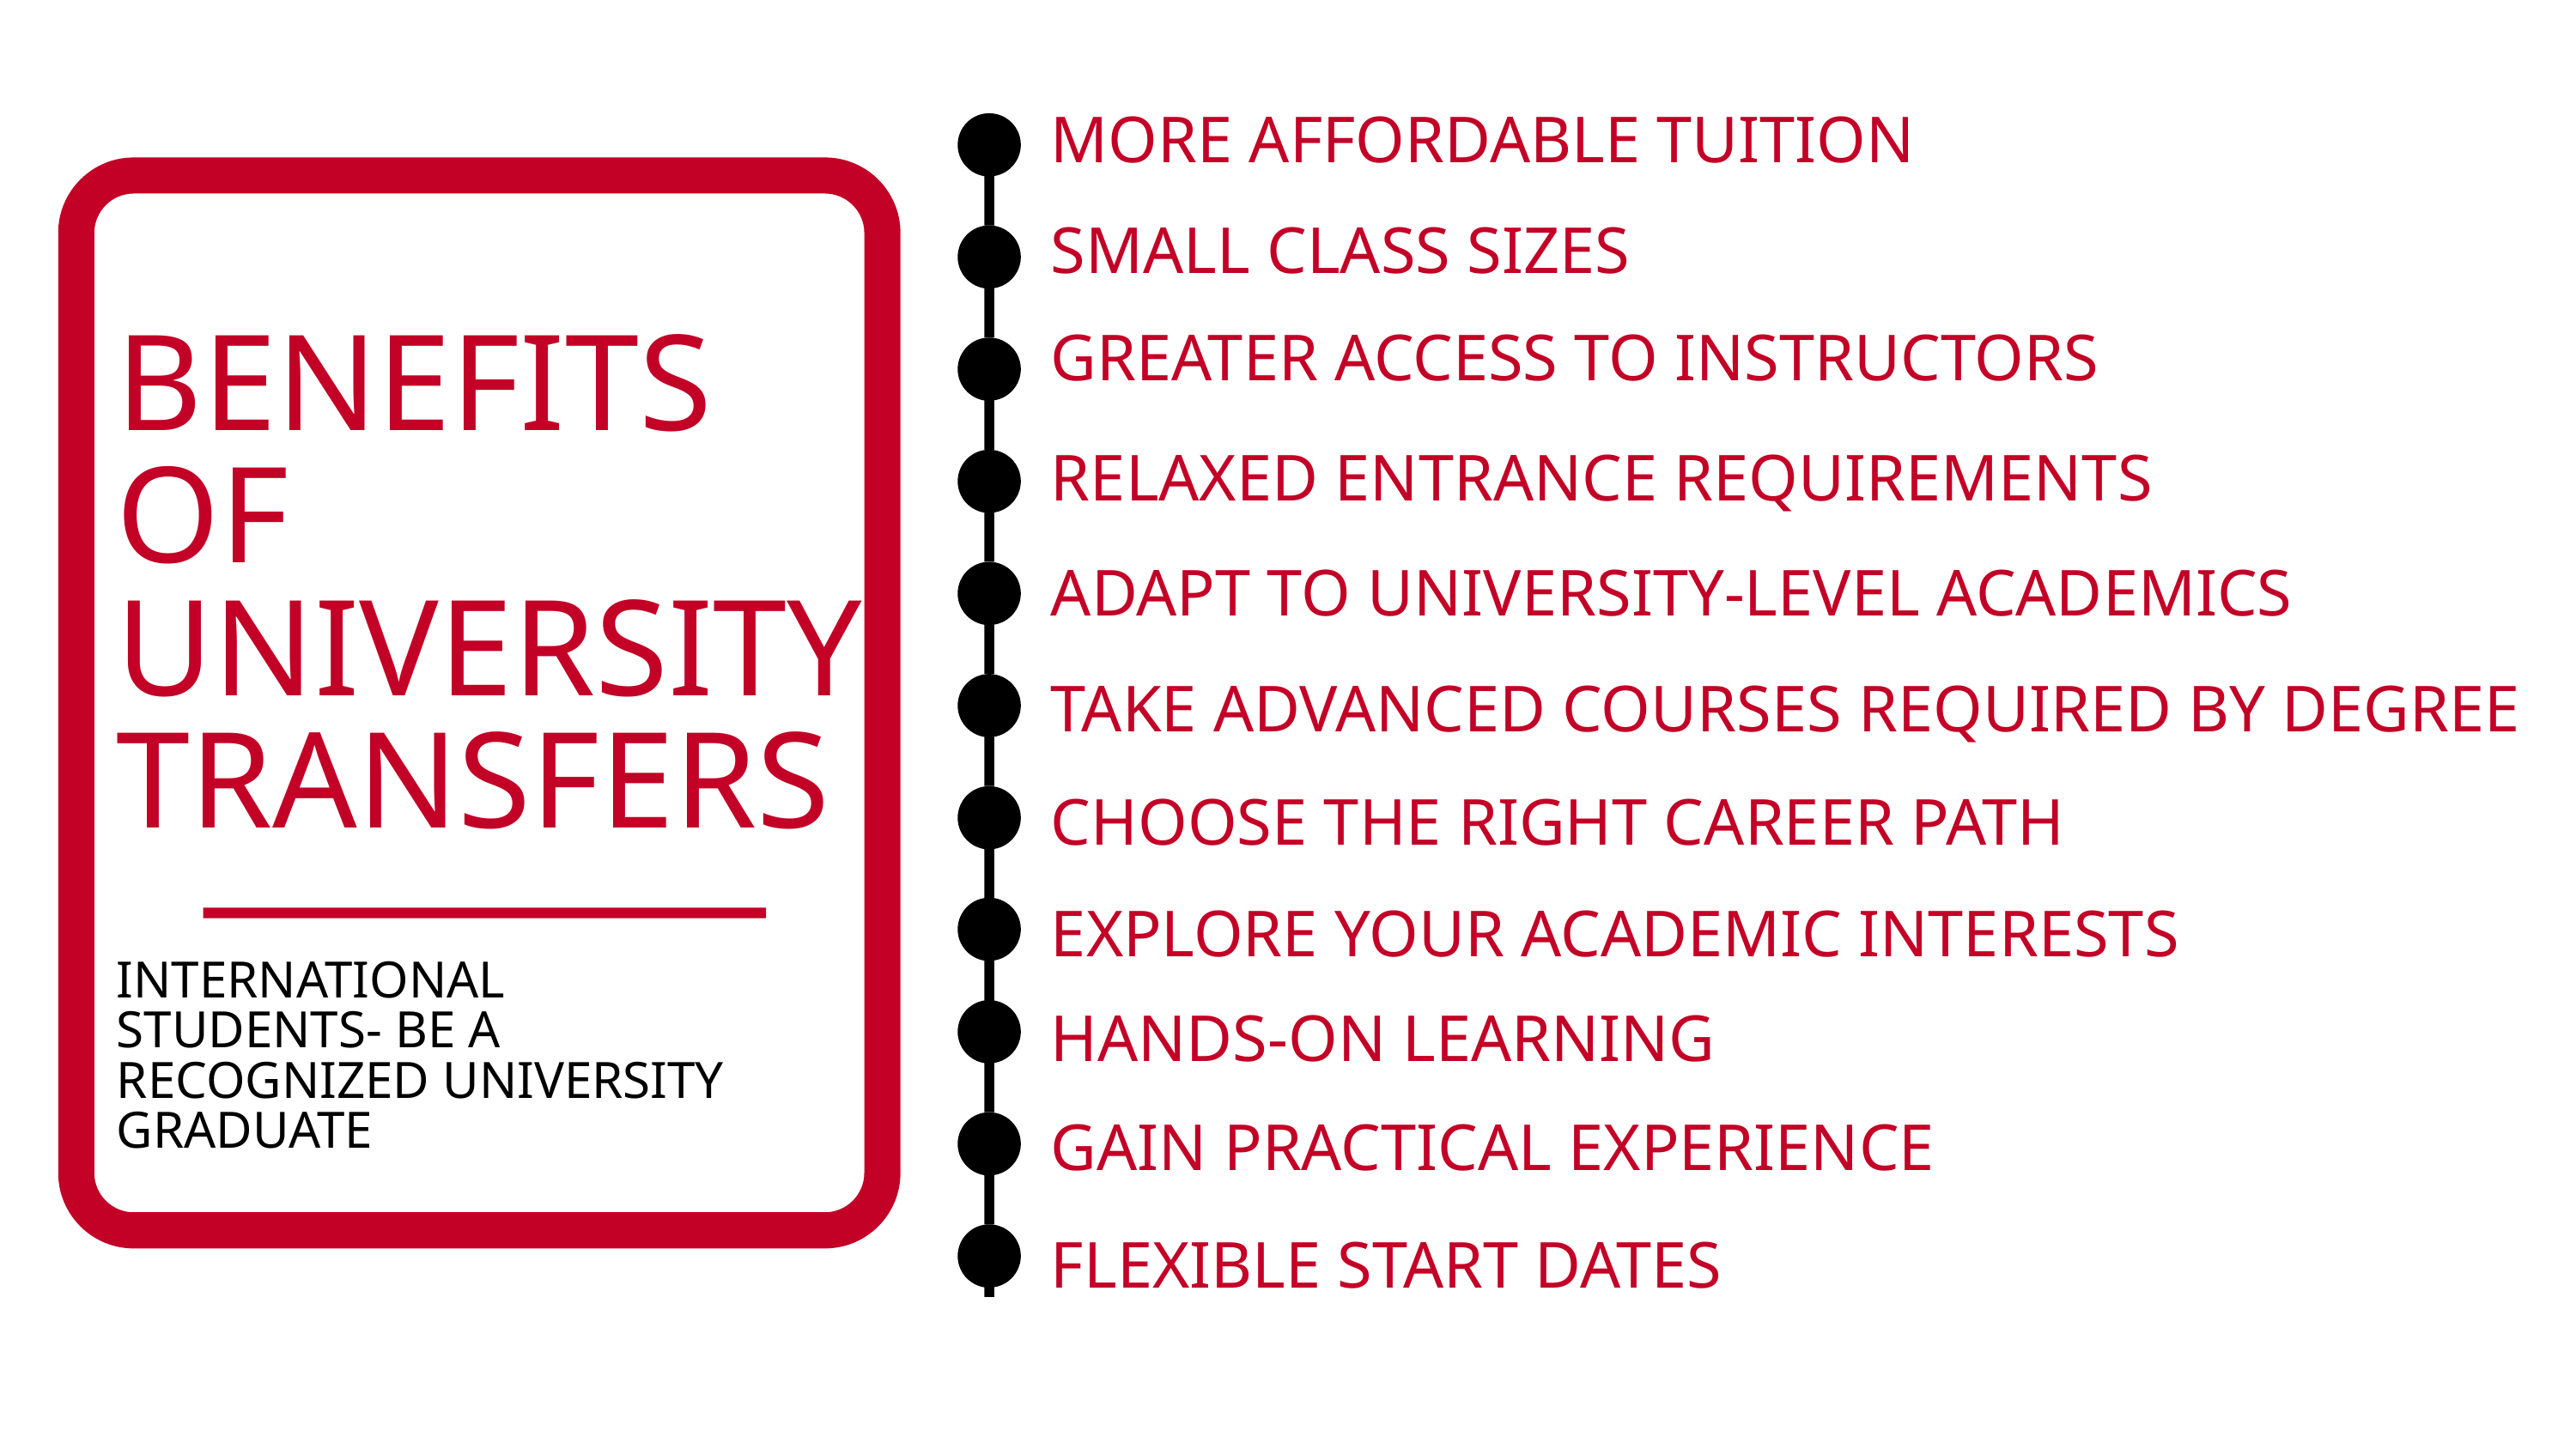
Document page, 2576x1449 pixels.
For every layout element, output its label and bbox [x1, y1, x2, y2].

text_box [58, 86, 2556, 1298]
